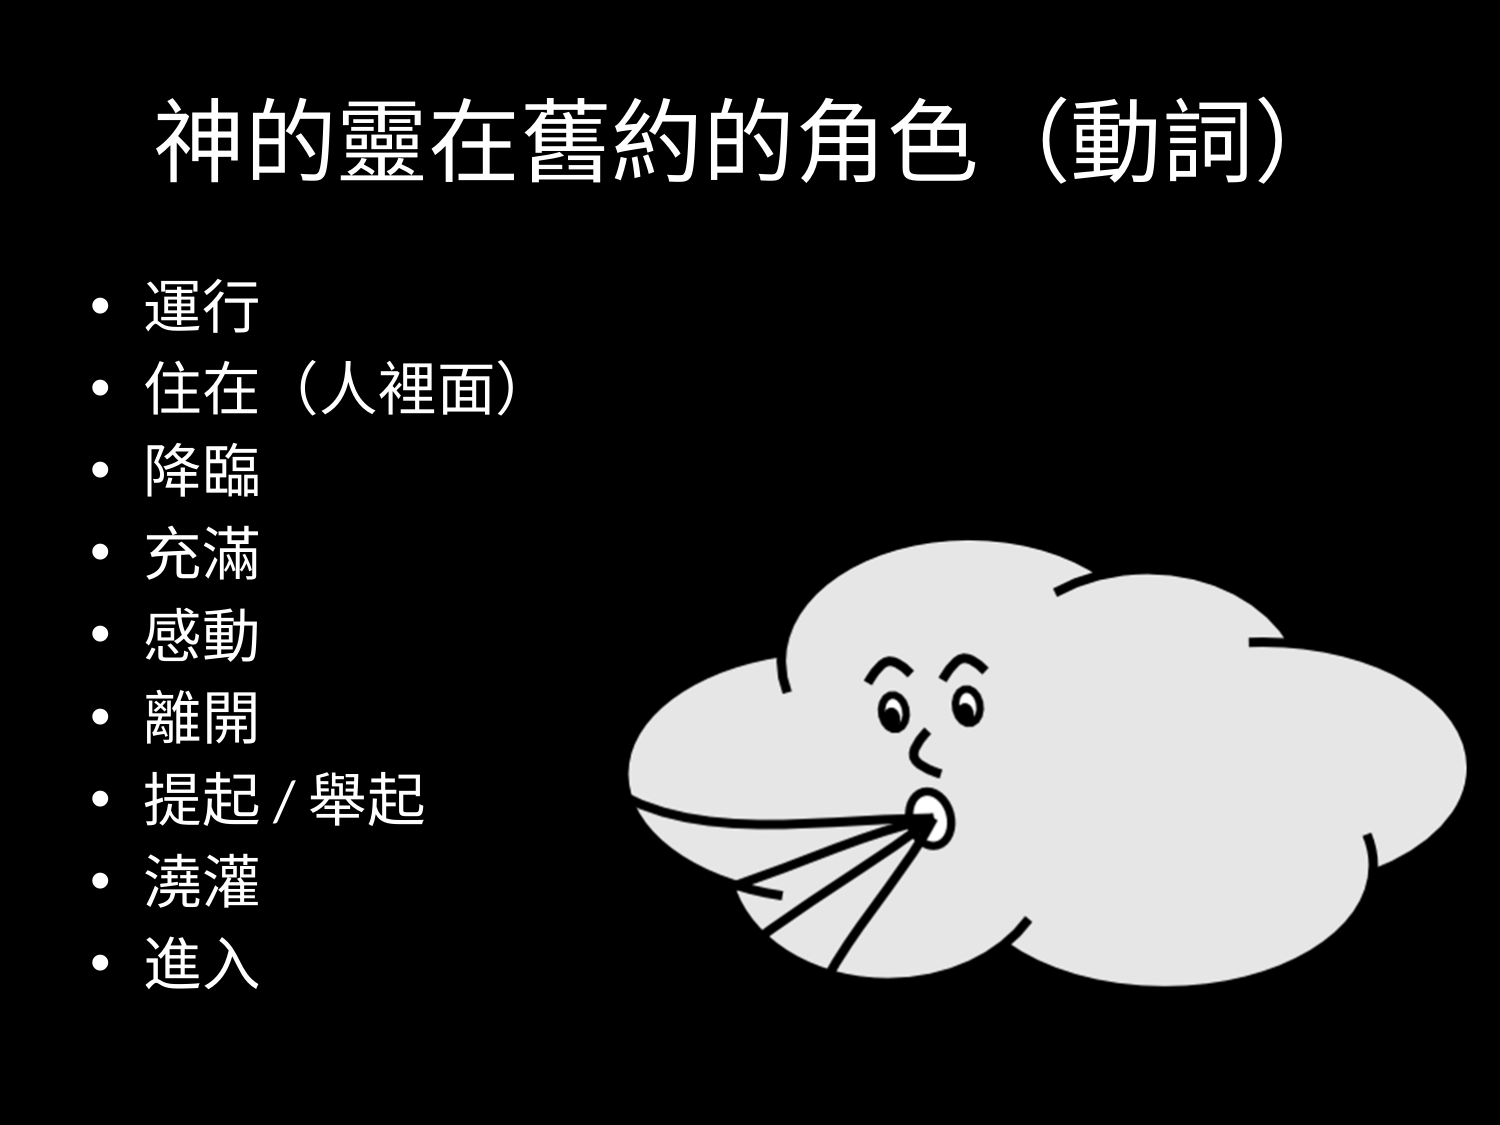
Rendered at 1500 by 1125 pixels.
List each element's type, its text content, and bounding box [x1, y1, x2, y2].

picture [537, 531, 1476, 1121]
list 運行 住在（人裡面） 降臨 充滿 感動 離開 提起/舉起 澆灌 進入 [75, 262, 1425, 1005]
title 神的靈在舊約的角色（動詞） [75, 45, 1425, 233]
